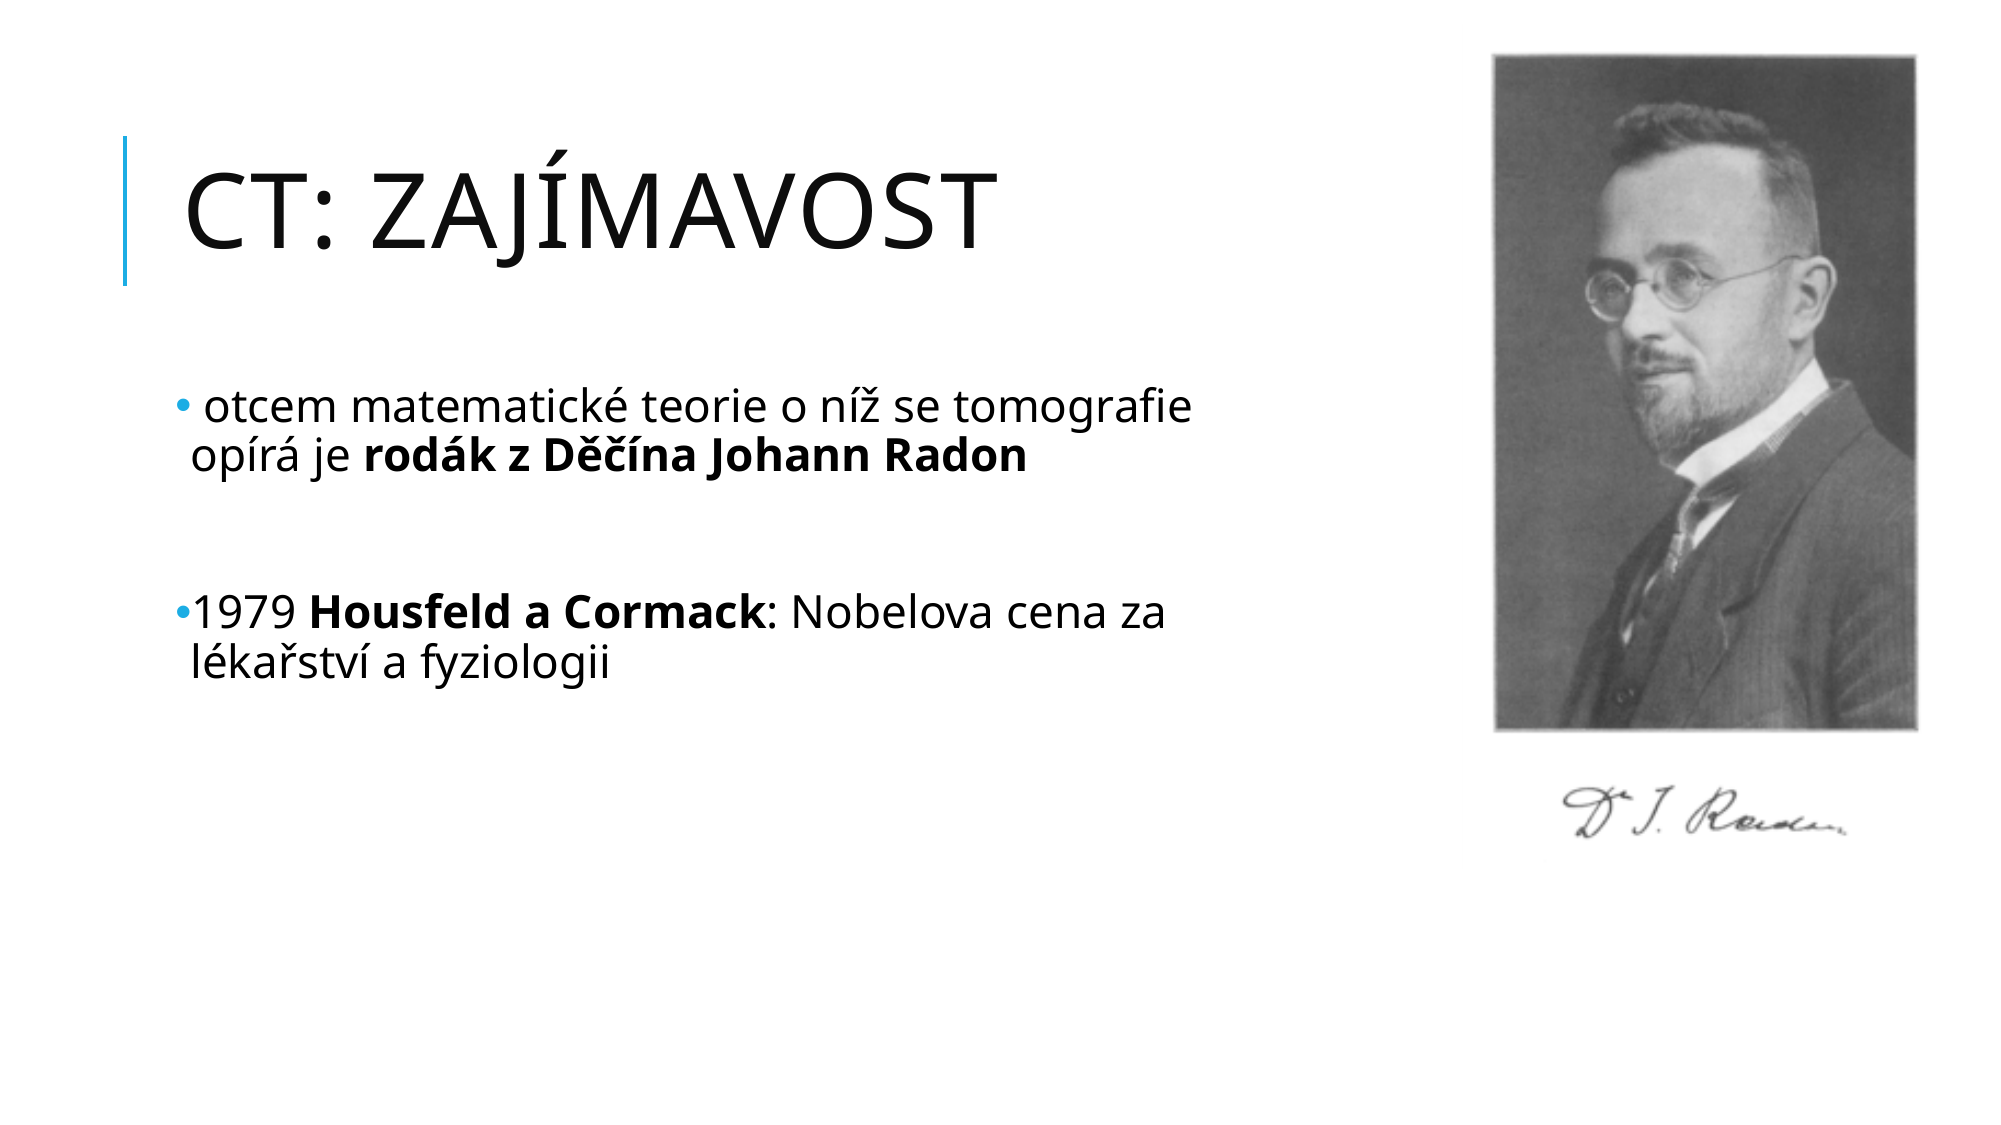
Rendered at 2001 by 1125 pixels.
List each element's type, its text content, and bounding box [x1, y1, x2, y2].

picture [1461, 24, 1954, 869]
list otcem matematické teorie o níž se tomografie opírá je rodák z Děčína Johann Radon 1979 Housfeld a Cormack: Nobelova cena za lékařství a fyziologii [168, 375, 1213, 866]
title CT: Zajímavost [168, 96, 1454, 342]
